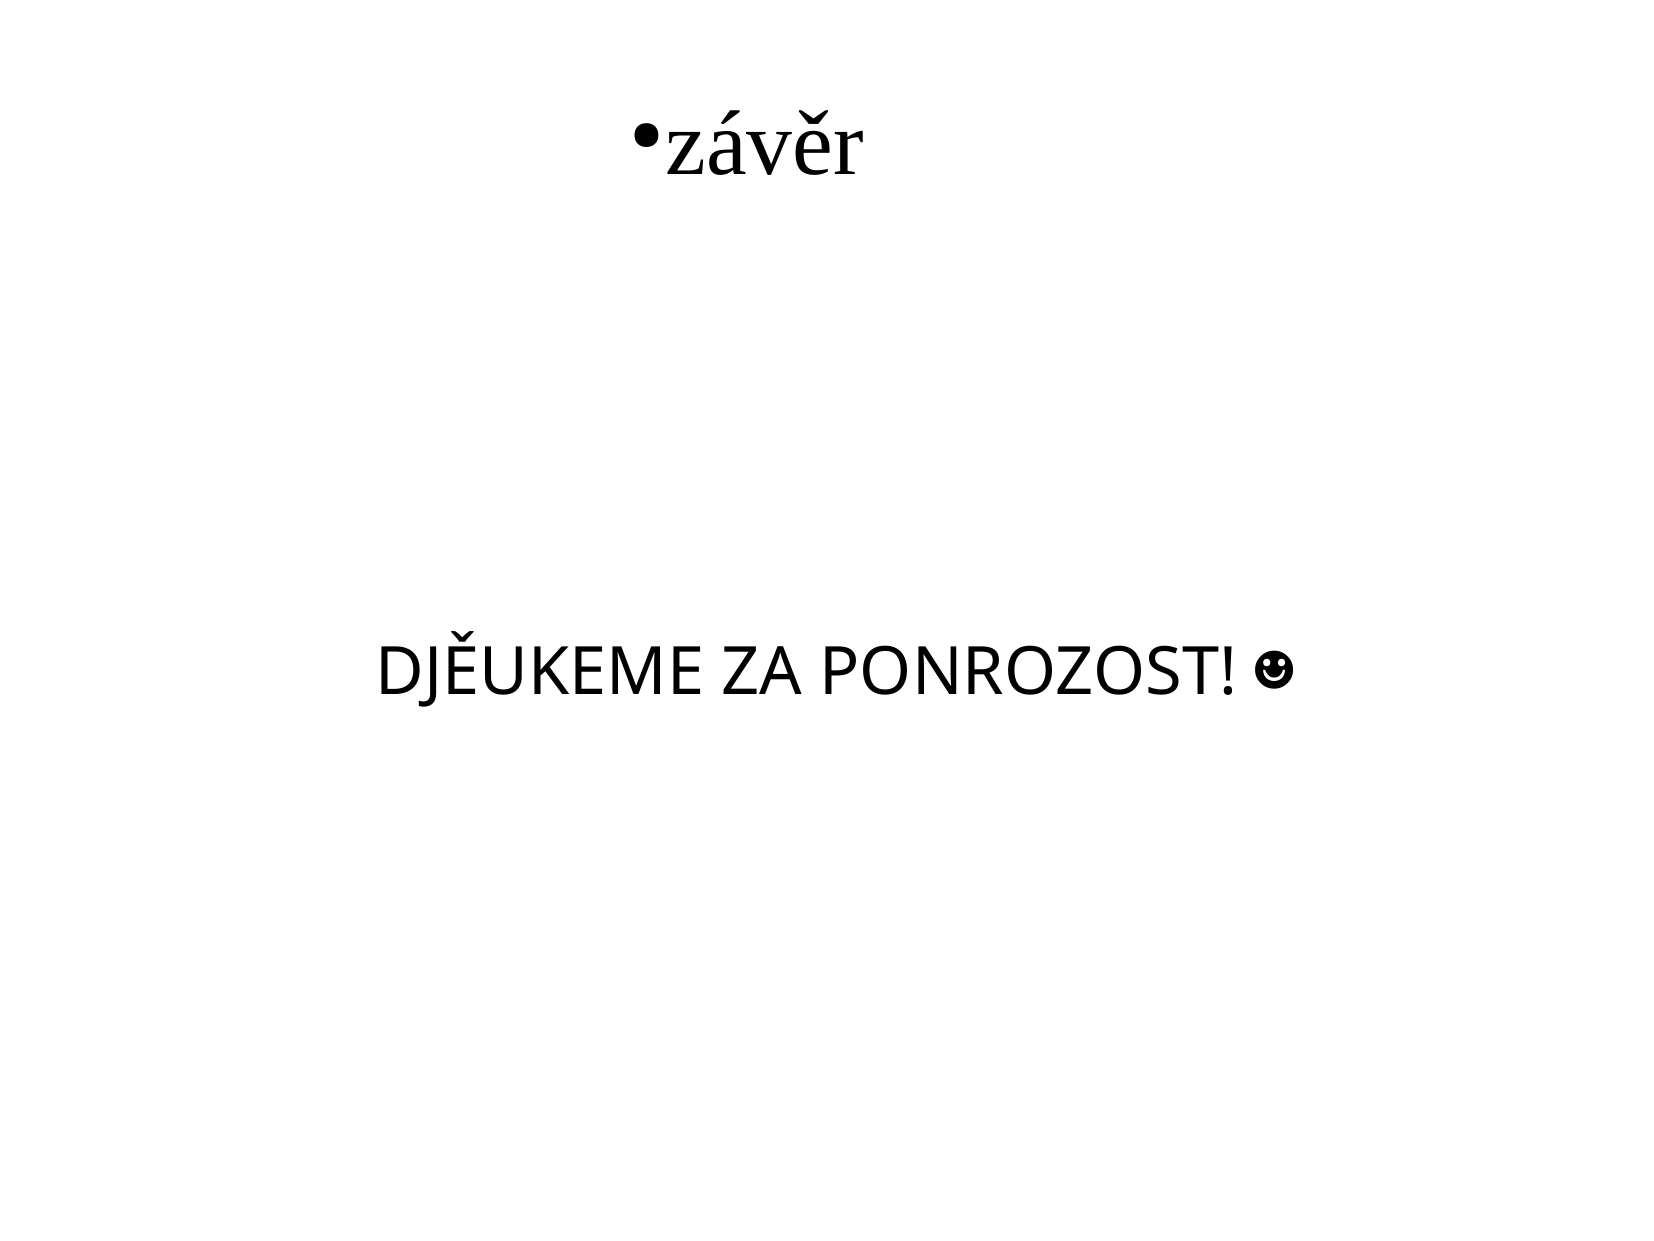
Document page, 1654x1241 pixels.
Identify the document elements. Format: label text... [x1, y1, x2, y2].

list DJĚUKEME ZA PONROZOST! ☻ [82, 299, 1571, 1019]
title závěr [82, 47, 1412, 229]
